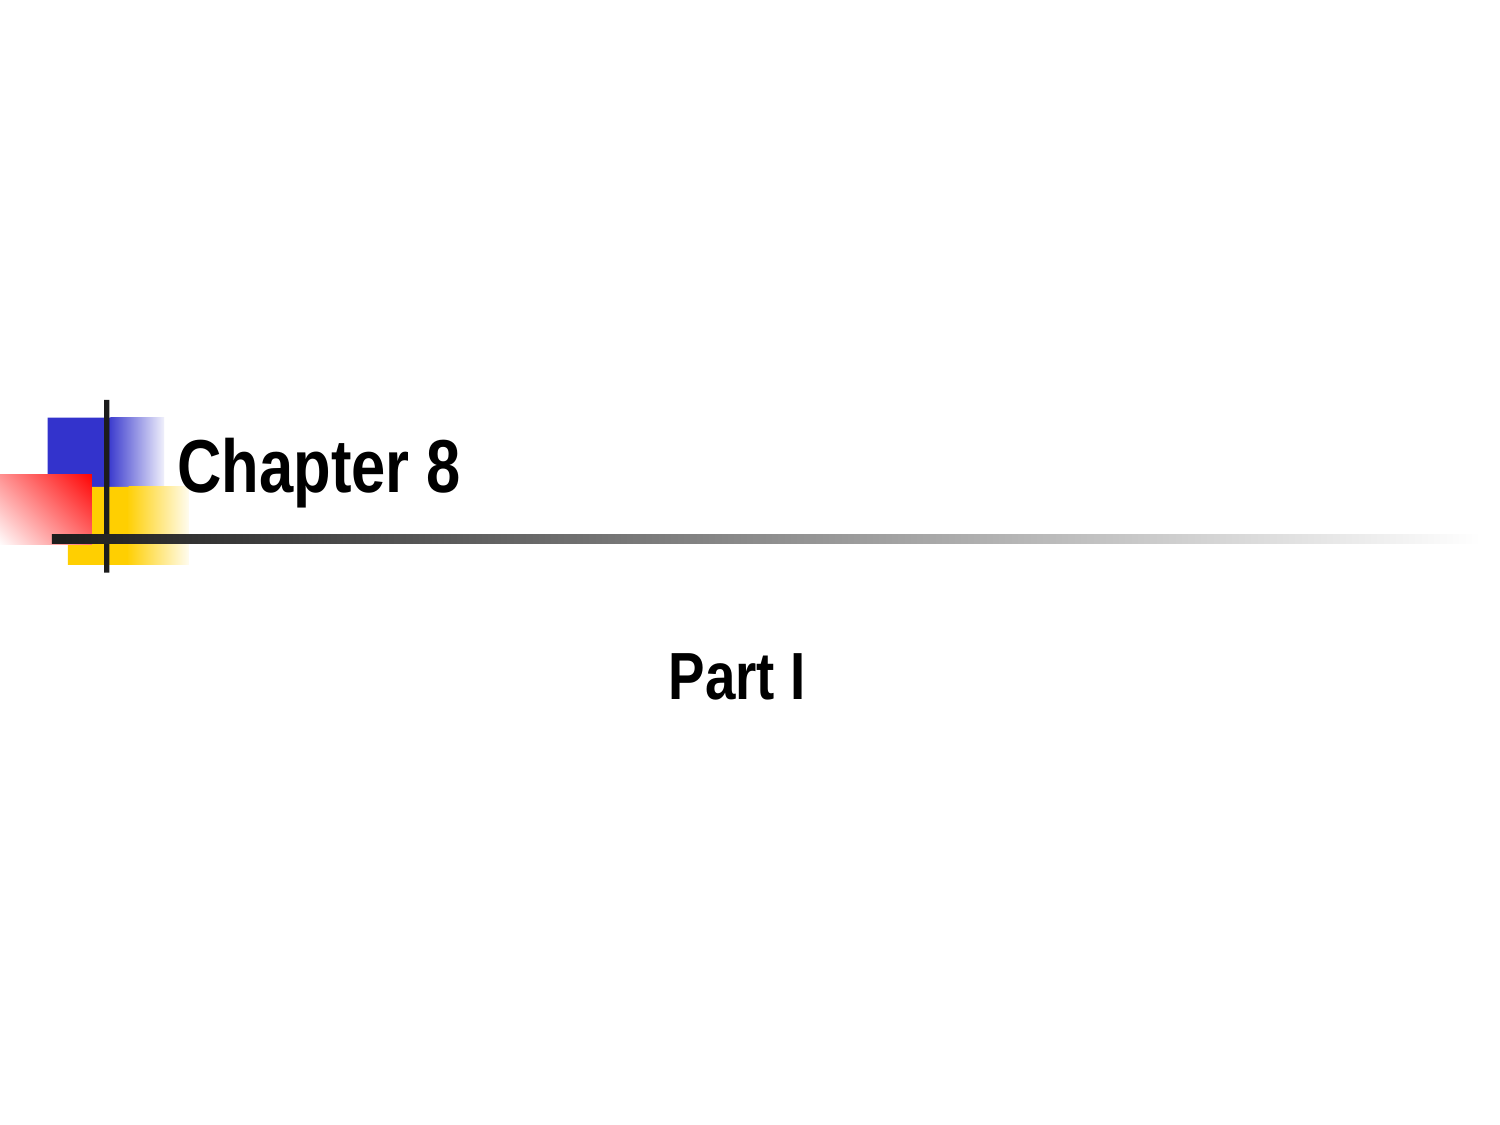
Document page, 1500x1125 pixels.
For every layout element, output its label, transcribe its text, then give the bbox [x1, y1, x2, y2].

subtitle Part I [212, 624, 1263, 913]
title Chapter 8 [162, 275, 1438, 515]
